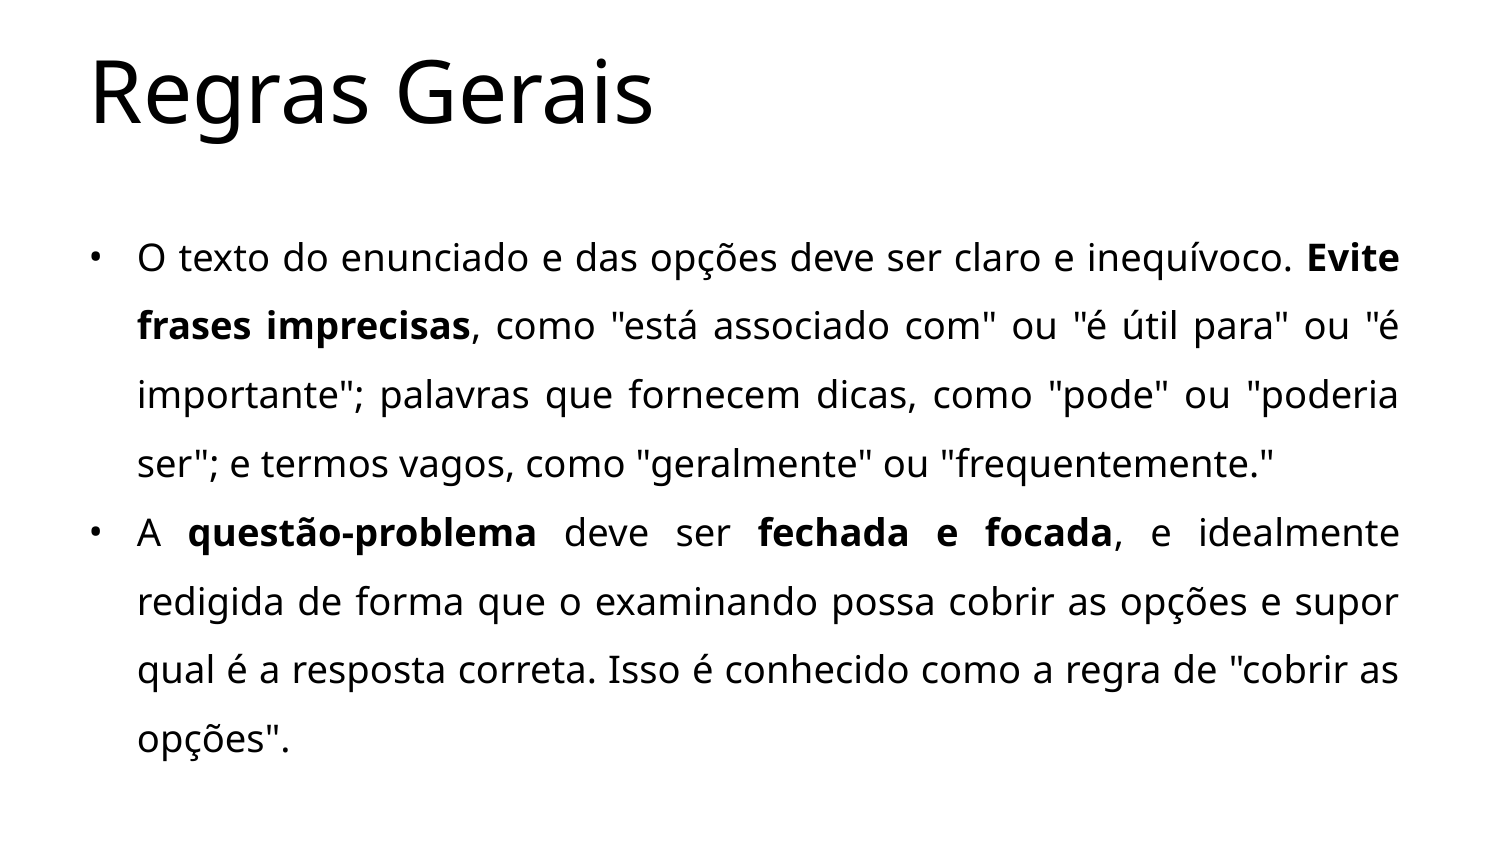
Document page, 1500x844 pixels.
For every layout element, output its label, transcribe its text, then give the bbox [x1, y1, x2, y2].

title Regras Gerais [77, 33, 1048, 157]
list O texto do enunciado e das opções deve ser claro e inequívoco. Evite frases imprecisas, como "está associado com" ou "é útil para" ou "é importante"; palavras que fornecem dicas, como "pode" ou "poderia ser"; e termos vagos, como "geralmente" ou "frequentemente." A questão-problema deve ser fechada e focada, e idealmente redigida de forma que o examinando possa cobrir as opções e supor qual é a resposta correta. Isso é conhecido como a regra de "cobrir as opções". [77, 204, 1412, 828]
